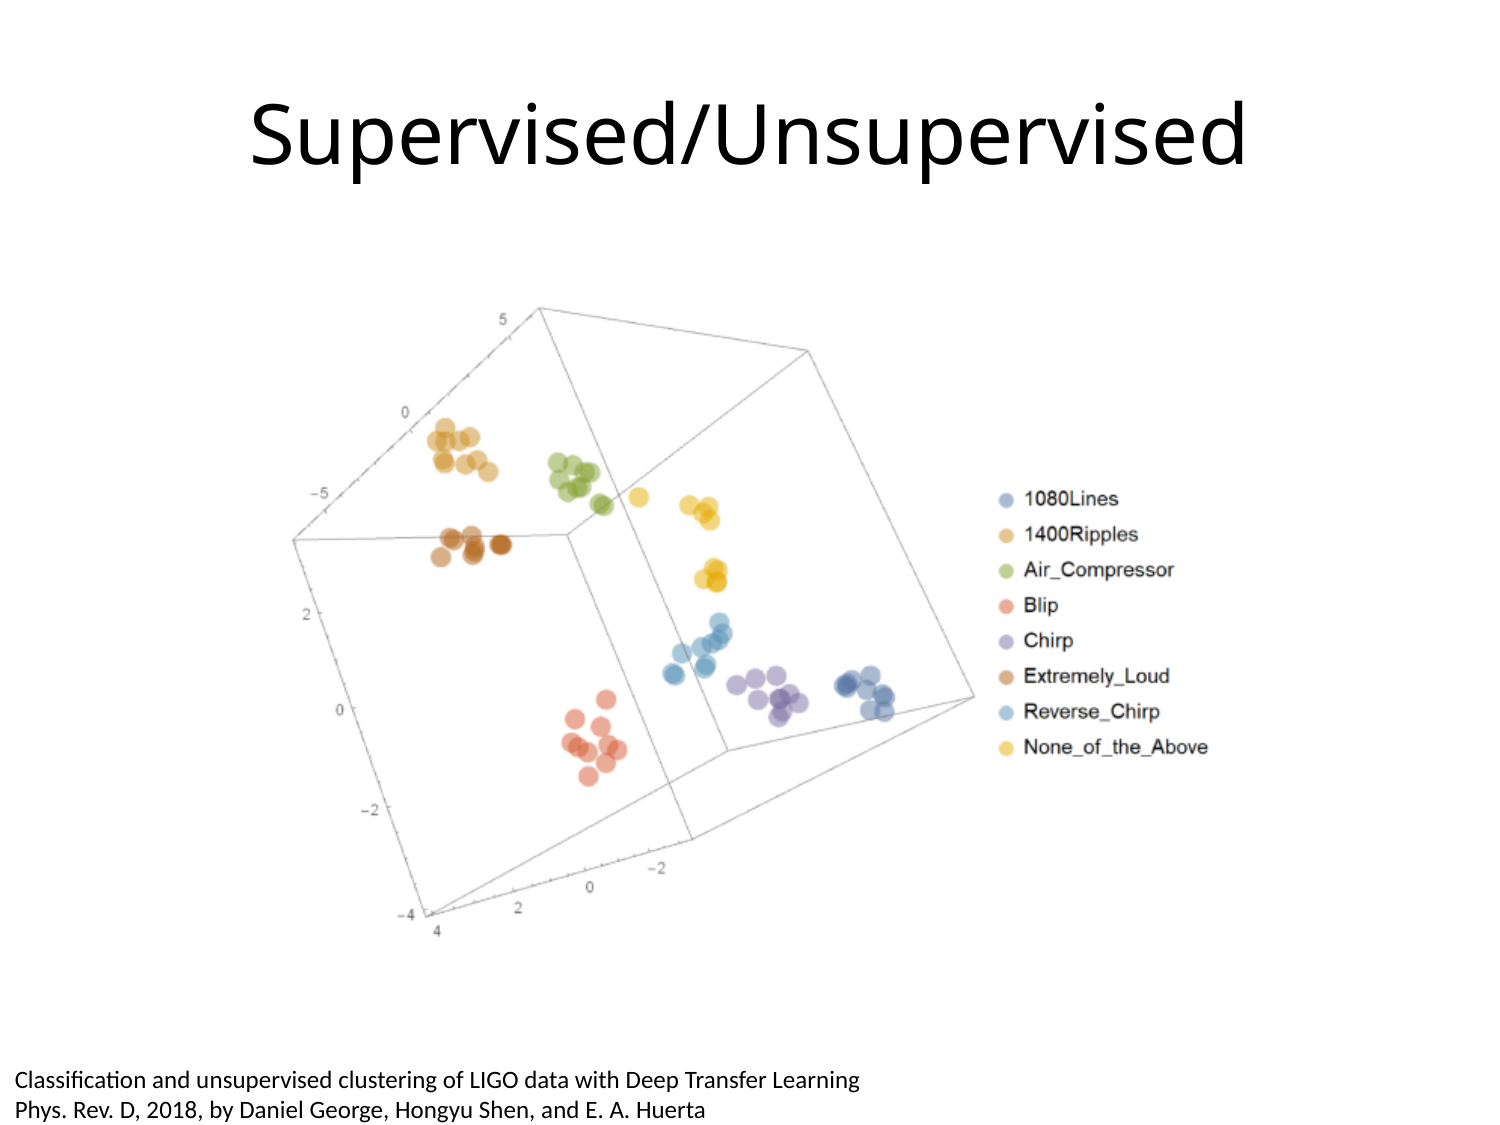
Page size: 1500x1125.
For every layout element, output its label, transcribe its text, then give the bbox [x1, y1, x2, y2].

title Supervised/Unsupervised [0, 28, 1500, 247]
picture [268, 277, 1232, 965]
text_box Classification and unsupervised clustering of LIGO data with Deep Transfer Learning Phys. Rev. D, 2018, by Daniel George, Hongyu Shen, and E. A. Huerta [0, 1055, 1500, 1125]
